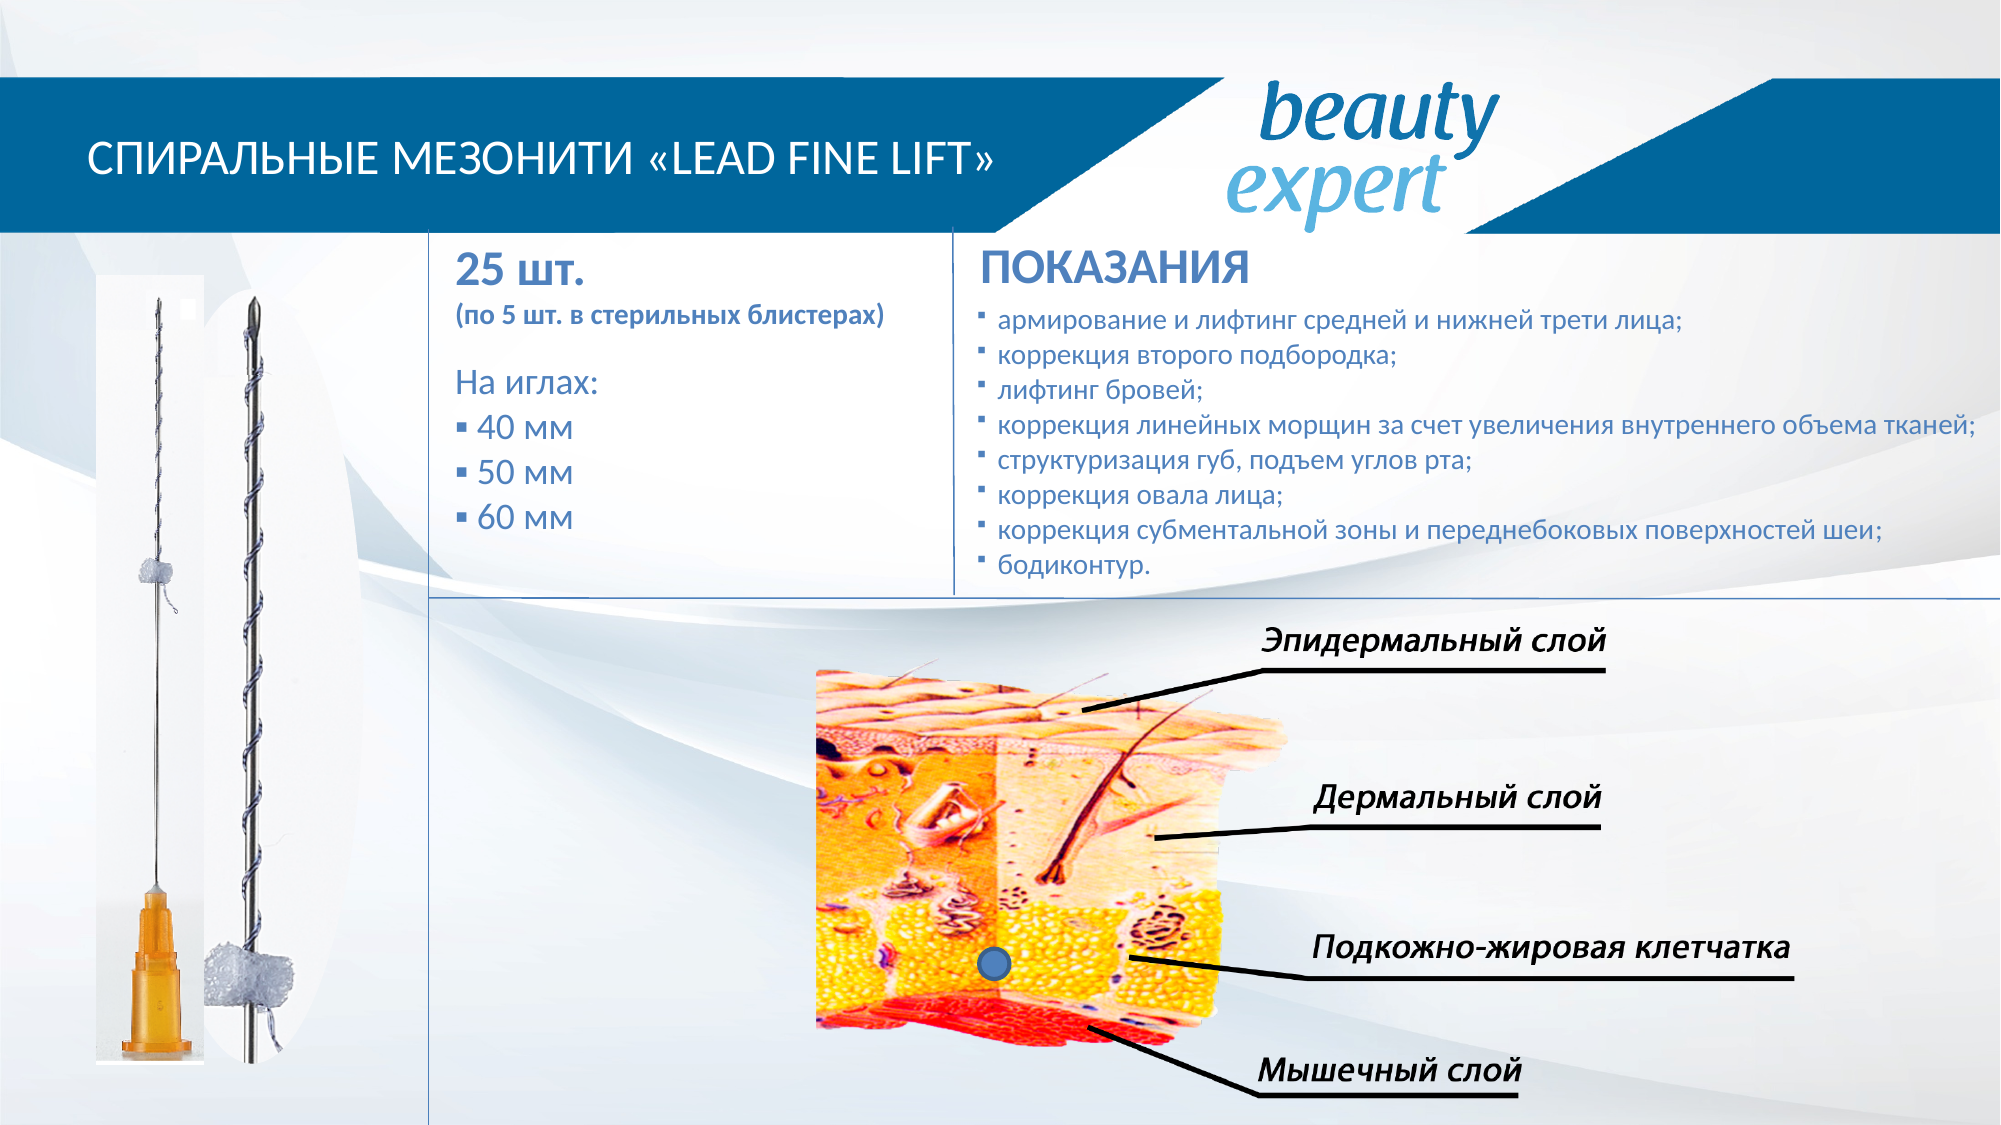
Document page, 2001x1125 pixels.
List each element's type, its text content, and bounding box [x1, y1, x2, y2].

text_box ПОКАЗАНИЯ [968, 242, 1313, 294]
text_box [1240, 78, 1370, 235]
picture [0, 0, 2001, 234]
text_box На иглах: ▪ 40 мм ▪ 50 мм ▪ 60 мм [443, 351, 795, 543]
picture [0, 234, 428, 1125]
picture [429, 234, 2001, 1125]
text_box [0, 77, 1238, 234]
text_box армирование и лифтинг средней и нижней трети лица; коррекция второго подбородка; лифтинг бровей; коррекция линейных морщин за счет увеличения внутреннего объема тканей; структуризация губ, подъем углов рта; коррекция овала лица; коррекция субментальной зоны и переднебоковых поверхностей шеи; бодиконтур. [965, 294, 1997, 586]
text_box 25 шт. (по 5 шт. в стерильных блистерах) [443, 242, 947, 336]
